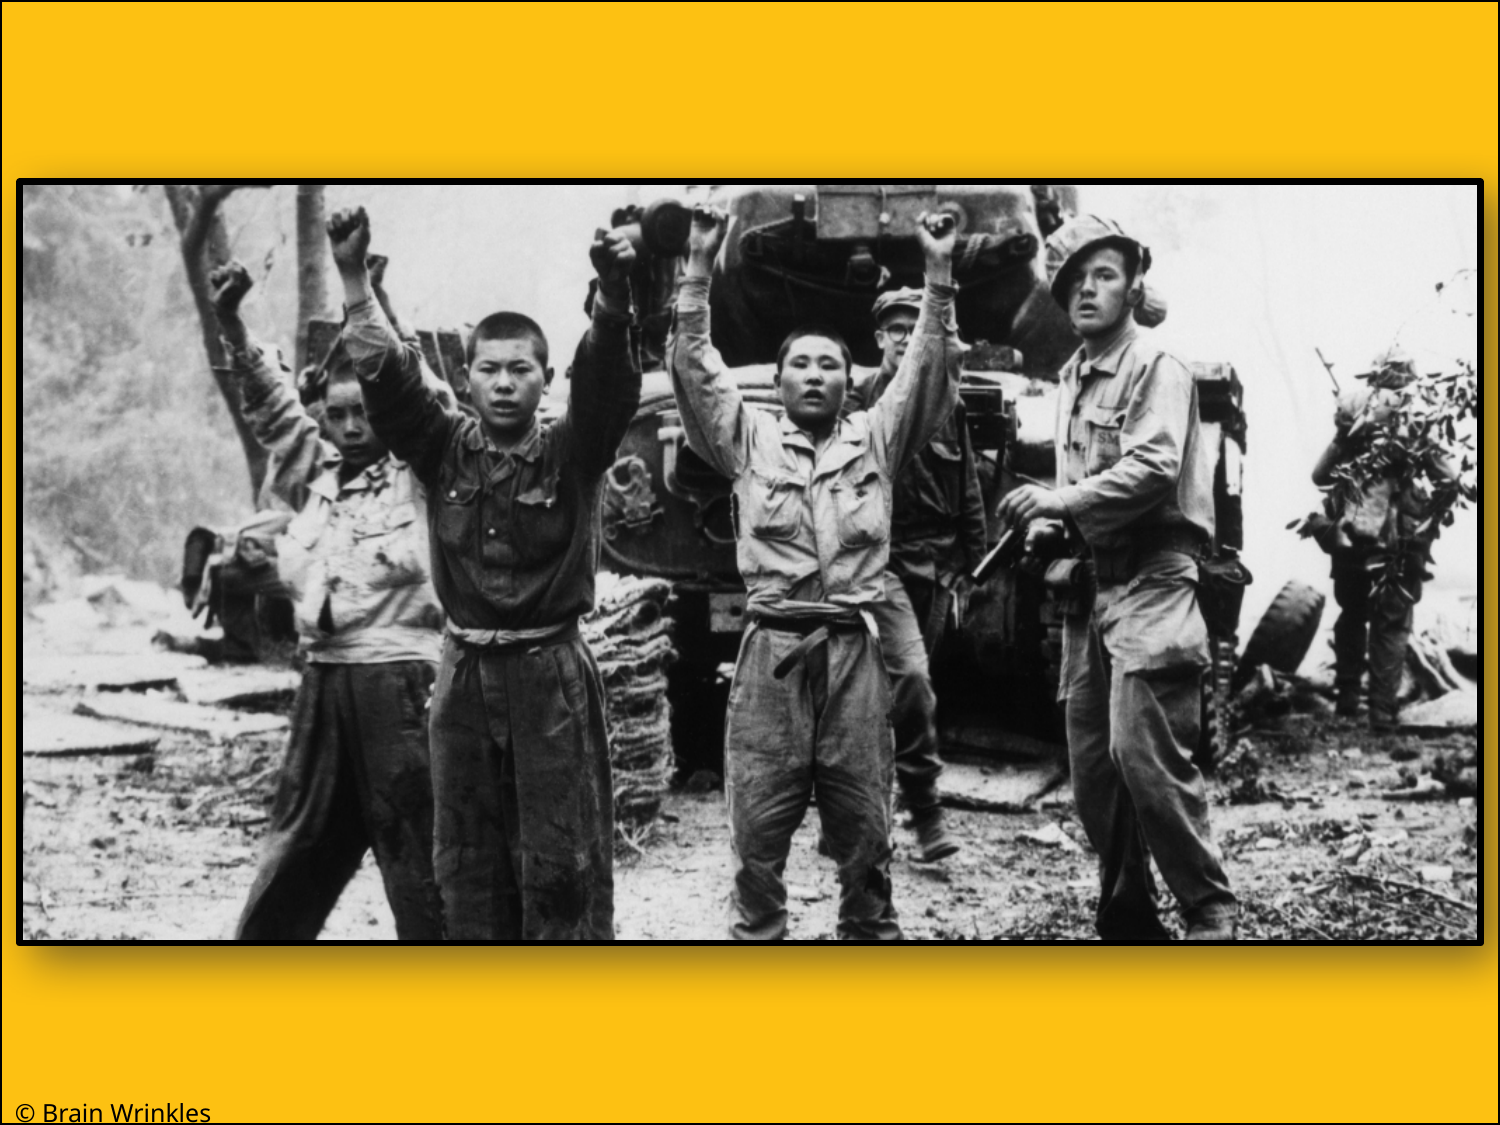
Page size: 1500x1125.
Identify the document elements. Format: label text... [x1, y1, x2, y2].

text_box © Brain Wrinkles [0, 1090, 436, 1125]
text_box [0, 0, 1500, 209]
text_box [0, 946, 1500, 1125]
picture [22, 184, 1478, 941]
